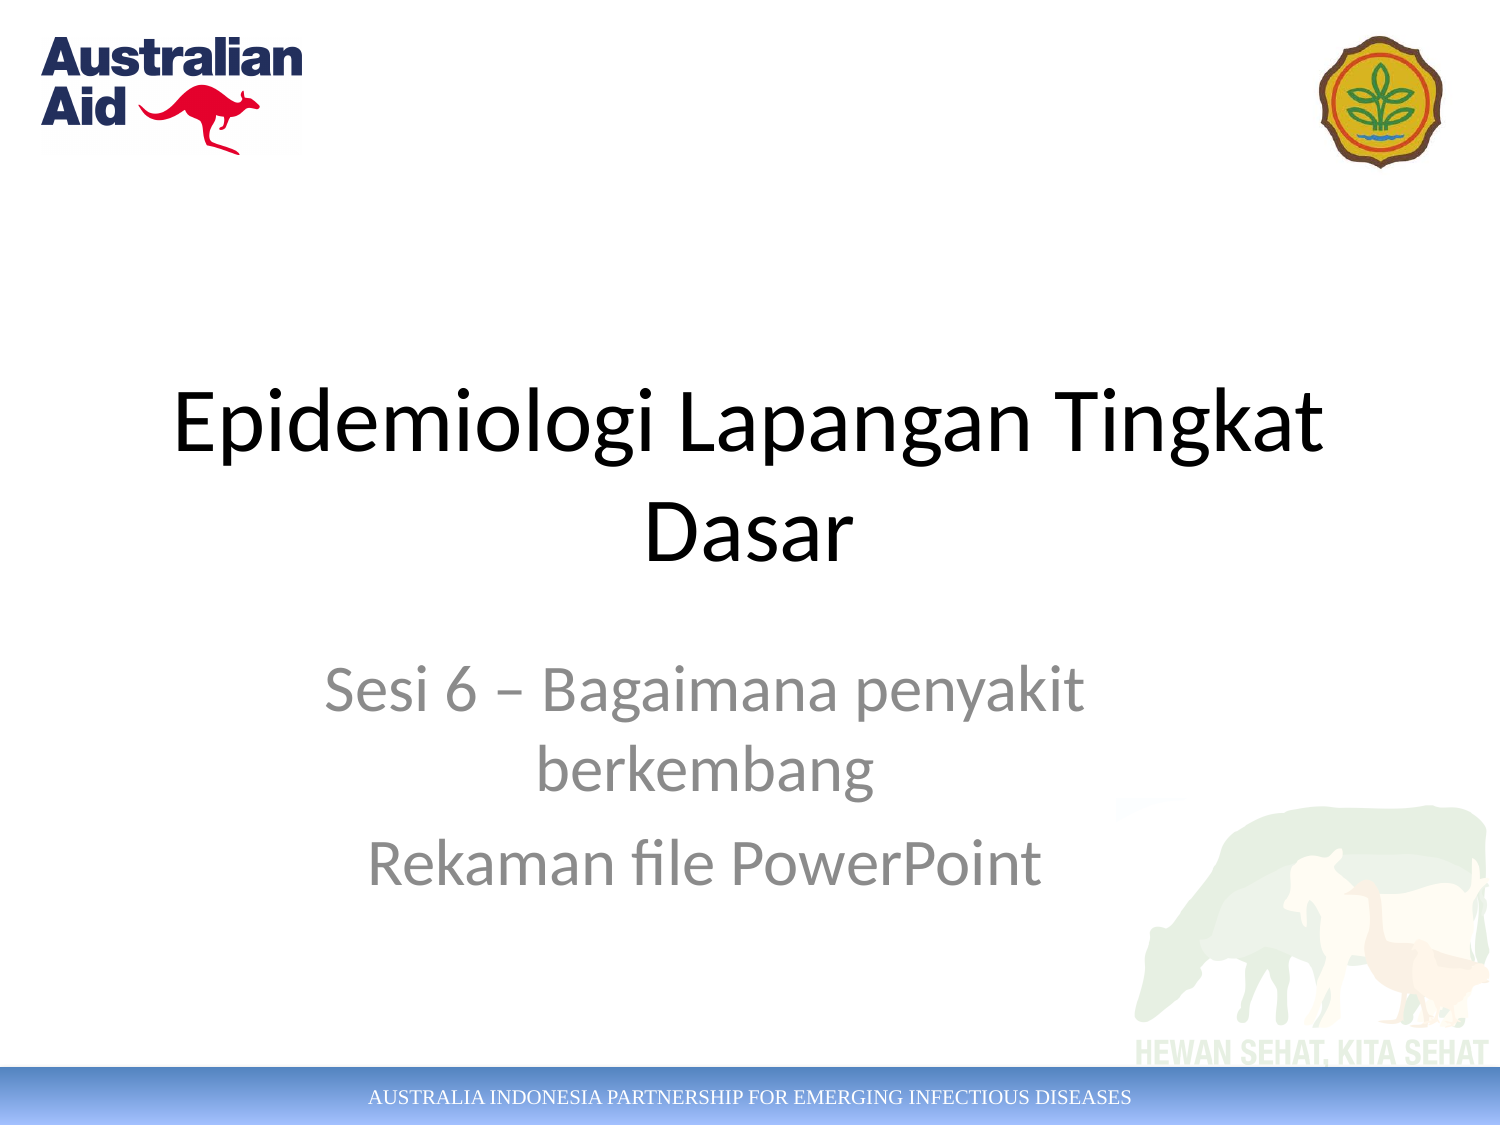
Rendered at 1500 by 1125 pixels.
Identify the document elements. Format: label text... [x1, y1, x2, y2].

title Epidemiologi Lapangan Tingkat Dasar [112, 349, 1388, 591]
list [41, 37, 302, 155]
subtitle Sesi 6 – Bagaimana penyakit berkembang Rekaman file PowerPoint [135, 637, 1275, 925]
picture [1301, 23, 1465, 187]
